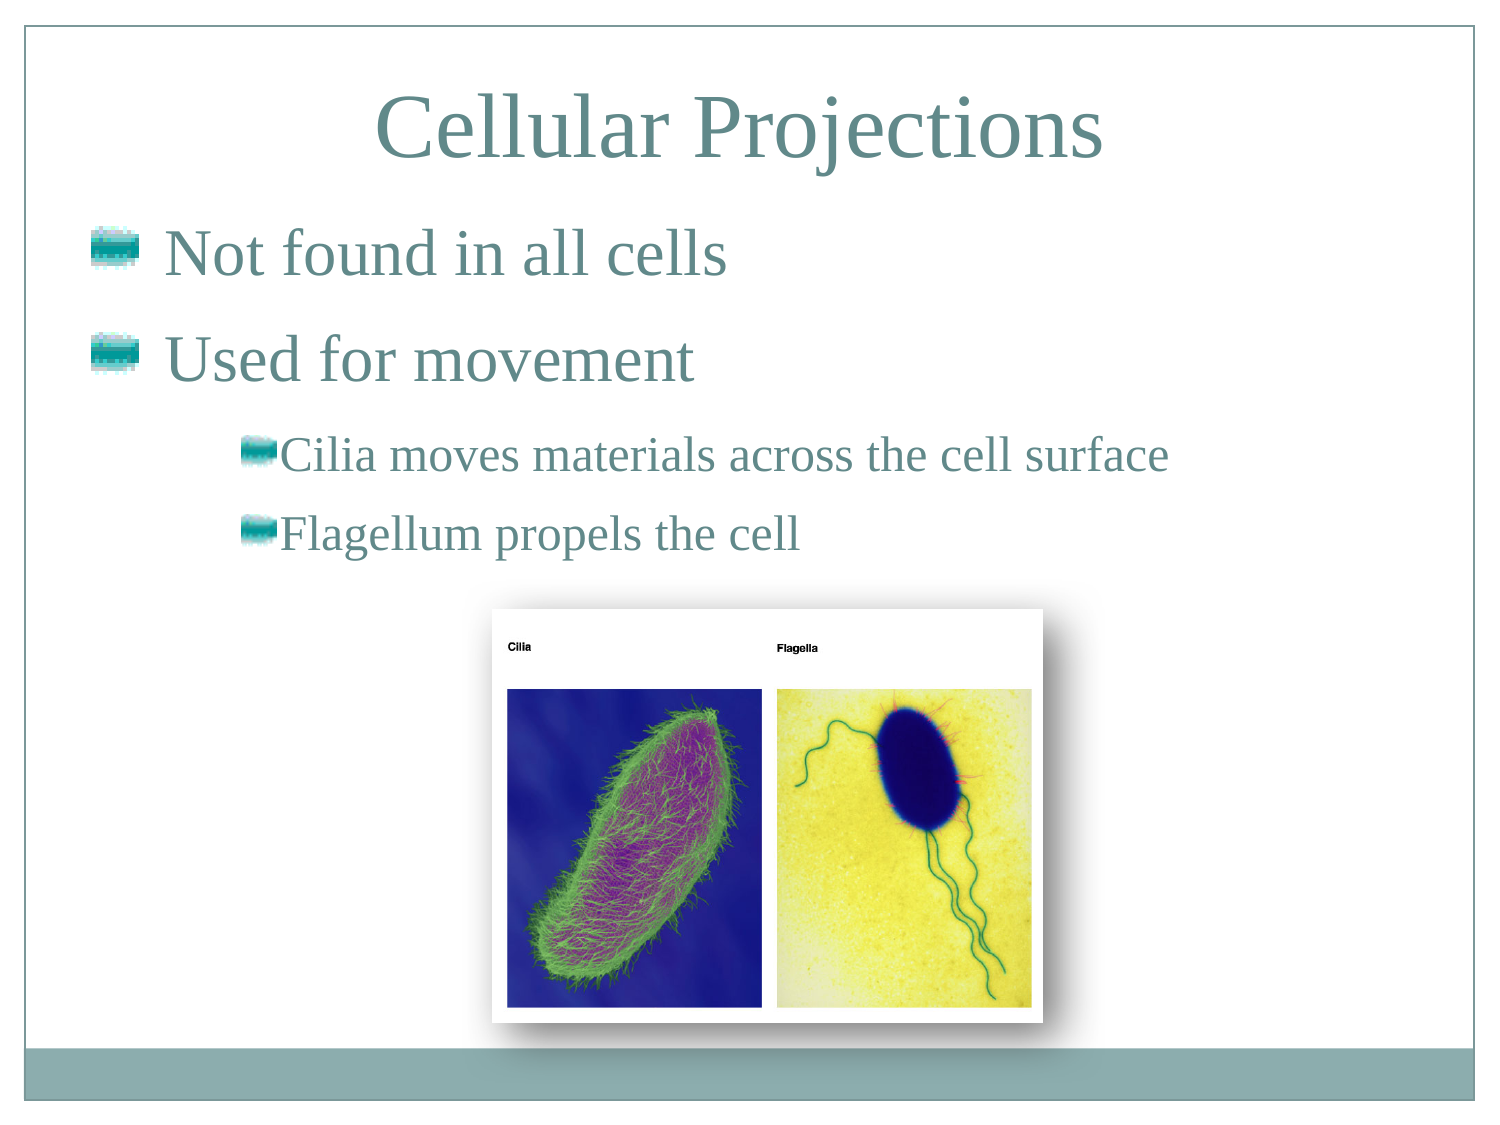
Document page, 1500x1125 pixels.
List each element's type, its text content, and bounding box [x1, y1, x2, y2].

picture [91, 226, 139, 274]
picture [491, 609, 1044, 1023]
text_box Not found in all cells Used for movement Cilia moves materials across the cell surface Flagellum propels the cell [77, 210, 1430, 570]
picture [241, 435, 277, 471]
text_box Cellular Projections [359, 58, 1500, 184]
picture [91, 332, 139, 379]
picture [241, 514, 277, 550]
